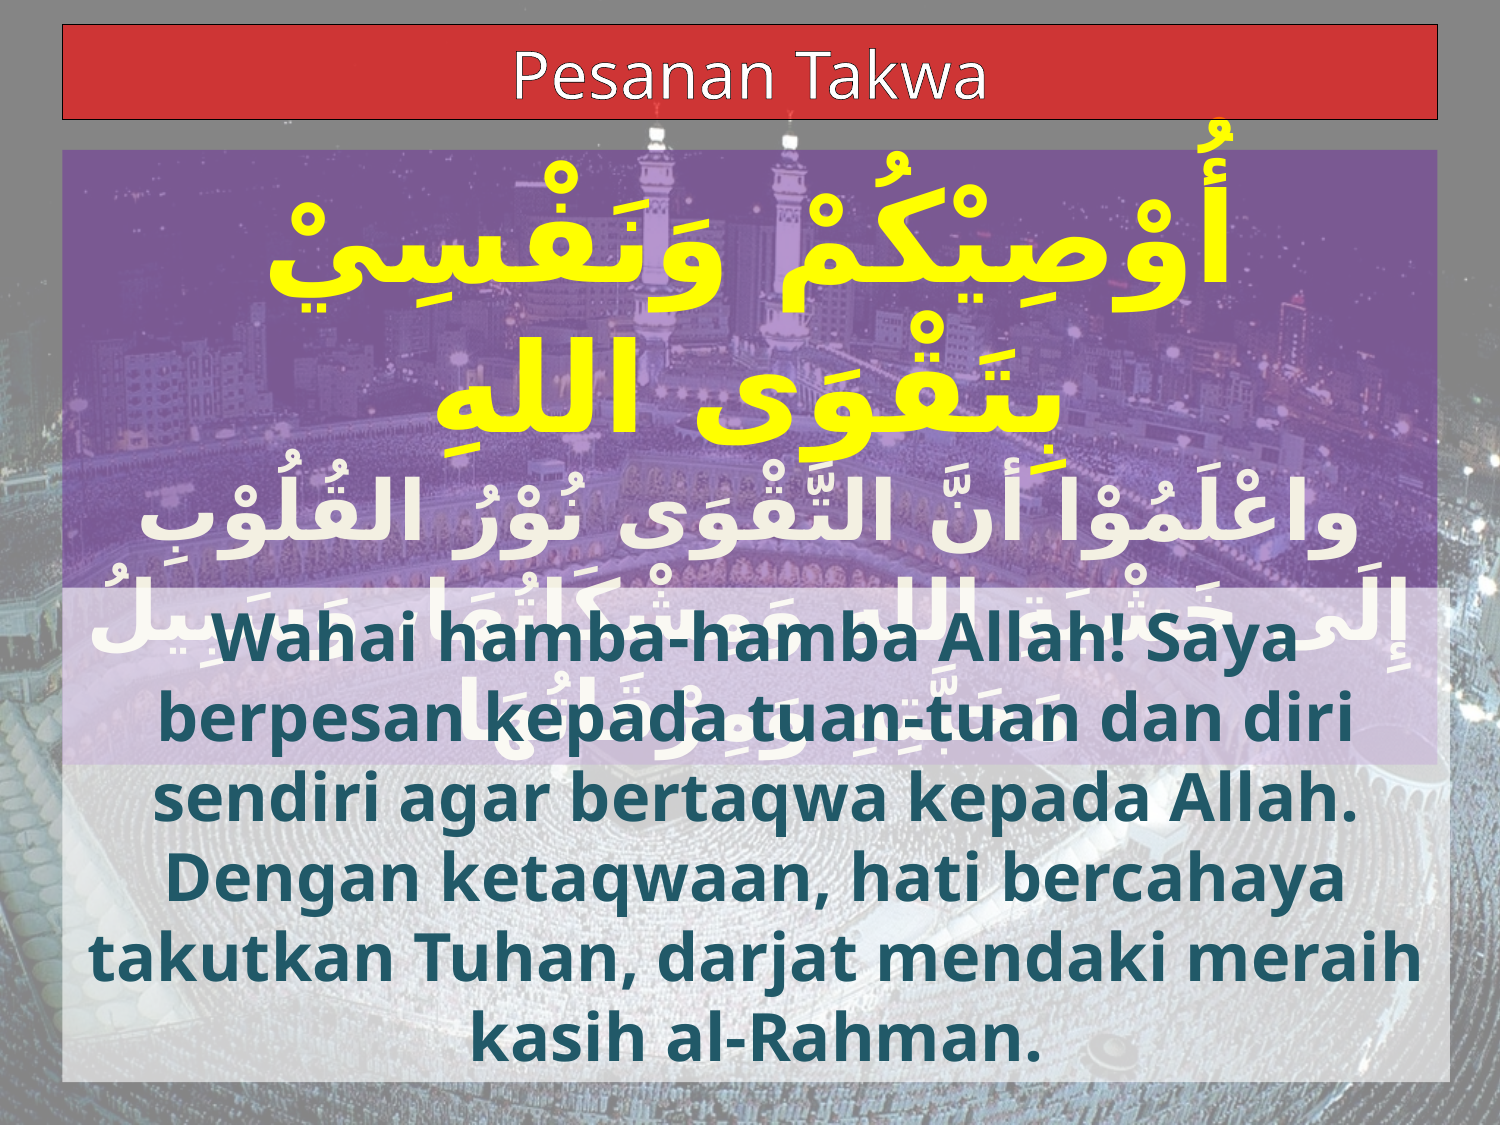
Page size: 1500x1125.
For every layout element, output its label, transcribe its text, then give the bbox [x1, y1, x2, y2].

text_box Pesanan Takwa [62, 24, 1438, 120]
text_box Wahai hamba-hamba Allah! Saya berpesan kepada tuan-tuan dan diri sendiri agar bertaqwa kepada Allah. Dengan ketaqwaan, hati bercahaya takutkan Tuhan, darjat mendaki meraih kasih al-Rahman. [62, 587, 1450, 1083]
text_box أُوْصِيْكُمْ وَنَفْسِيْ بِتَقْوَى اللهِ واعْلَمُوْا أنَّ التَّقْوَى نُوْرُ القُلُوْبِ إِلَى خَشْيَةِ اللهِ وَمِشْكَاتُهَا، وَسَبِيلُ مَحَبَّتِهِ وَمِرْقَاتُهَا [62, 149, 1438, 587]
